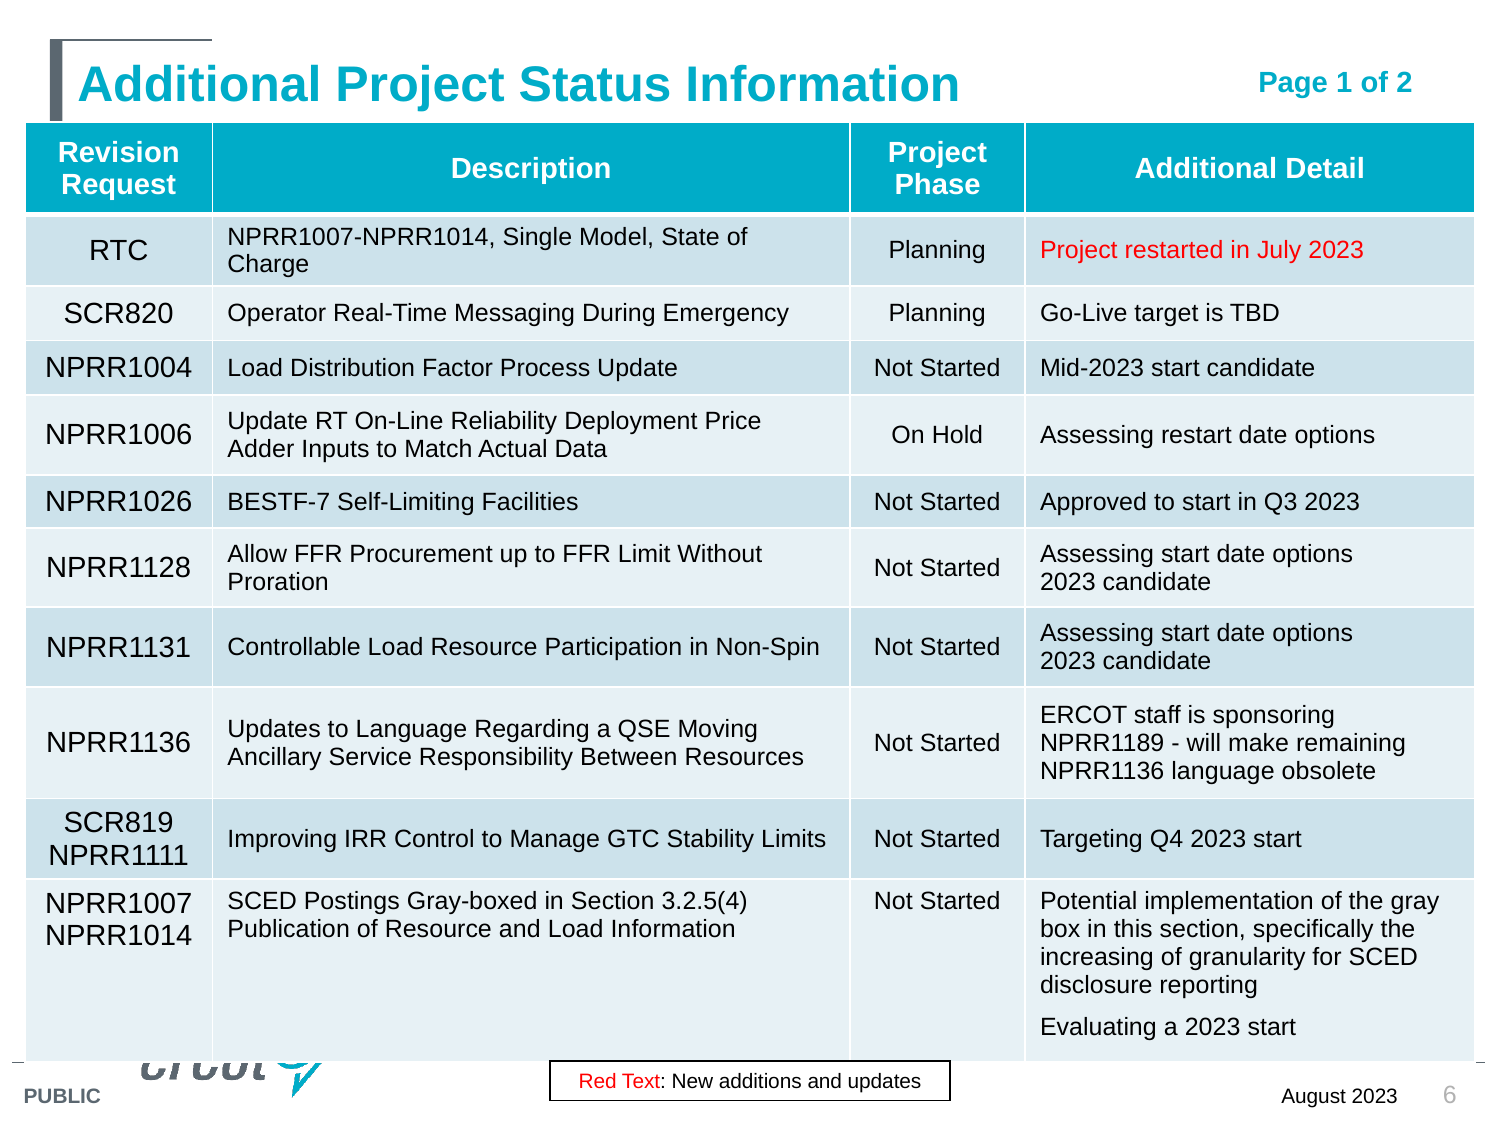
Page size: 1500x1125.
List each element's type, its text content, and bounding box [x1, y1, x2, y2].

table_cell Update RT On-Line Reliability Deployment Price Adder Inputs to Match Actual Data [213, 396, 849, 474]
table_cell Not Started [851, 476, 1024, 527]
table_cell SCED Postings Gray-boxed in Section 3.2.5(4) Publication of Resource and Load Information [213, 880, 849, 1061]
table_cell NPRR1026 [26, 476, 212, 527]
table_cell RTC [26, 217, 212, 285]
table_cell Not Started [851, 799, 1024, 878]
table_cell ERCOT staff is sponsoring NPRR1189 - will make remaining NPRR1136 language obsolete [1026, 688, 1474, 798]
table_cell NPRR1128 [26, 529, 212, 606]
table_header Project Phase [851, 123, 1024, 212]
table_cell Assessing start date options 2023 candidate [1026, 529, 1474, 606]
table_cell NPRR1004 [26, 341, 212, 394]
table_cell Go-Live target is TBD [1026, 287, 1474, 340]
table_cell NPRR1007-NPRR1014, Single Model, State of Charge [213, 217, 849, 285]
table_cell Not Started [851, 880, 1024, 1061]
table_cell Potential implementation of the gray box in this section, specifically the increasing of granularity for SCED disclosure reporting Evaluating a 2023 start [1026, 880, 1474, 1061]
table_cell NPRR1131 [26, 608, 212, 686]
table_header Description [213, 123, 849, 212]
table_cell Targeting Q4 2023 start [1026, 799, 1474, 878]
table_cell Project restarted in July 2023 [1026, 217, 1474, 285]
table_cell Updates to Language Regarding a QSE Moving Ancillary Service Responsibility Between Resources [213, 688, 849, 798]
picture [137, 1063, 332, 1100]
table_cell Assessing start date options 2023 candidate [1026, 608, 1474, 686]
table_cell NPRR1136 [26, 688, 212, 798]
table_cell Allow FFR Procurement up to FFR Limit Without Proration [213, 529, 849, 606]
table_cell On Hold [851, 396, 1024, 474]
table_cell SCR820 [26, 287, 212, 340]
table_cell Improving IRR Control to Manage GTC Stability Limits [213, 799, 849, 878]
table_cell Load Distribution Factor Process Update [213, 341, 849, 394]
table_cell SCR819 NPRR1111 [26, 799, 212, 878]
table_header Revision Request [26, 123, 212, 212]
table_cell Not Started [851, 529, 1024, 606]
table_cell NPRR1007 NPRR1014 [26, 880, 212, 1061]
title Additional Project Status Information [62, 44, 1000, 121]
table_cell Planning [851, 287, 1024, 340]
table_cell Controllable Load Resource Participation in Non-Spin [213, 608, 849, 686]
text_box Red Text: New additions and updates [549, 1060, 950, 1101]
table_cell Approved to start in Q3 2023 [1026, 476, 1474, 527]
table_cell Not Started [851, 688, 1024, 798]
table_cell Mid-2023 start candidate [1026, 341, 1474, 394]
table_cell Not Started [851, 608, 1024, 686]
table_cell Operator Real-Time Messaging During Emergency [213, 287, 849, 340]
table_cell Not Started [851, 341, 1024, 394]
table_cell BESTF-7 Self-Limiting Facilities [213, 476, 849, 527]
slide_number 6 [1412, 1076, 1488, 1112]
table_cell Assessing restart date options [1026, 396, 1474, 474]
table_header Additional Detail [1026, 123, 1474, 212]
table_cell Planning [851, 217, 1024, 285]
text_box Page 1 of 2 [1243, 55, 1453, 110]
table_cell NPRR1006 [26, 396, 212, 474]
